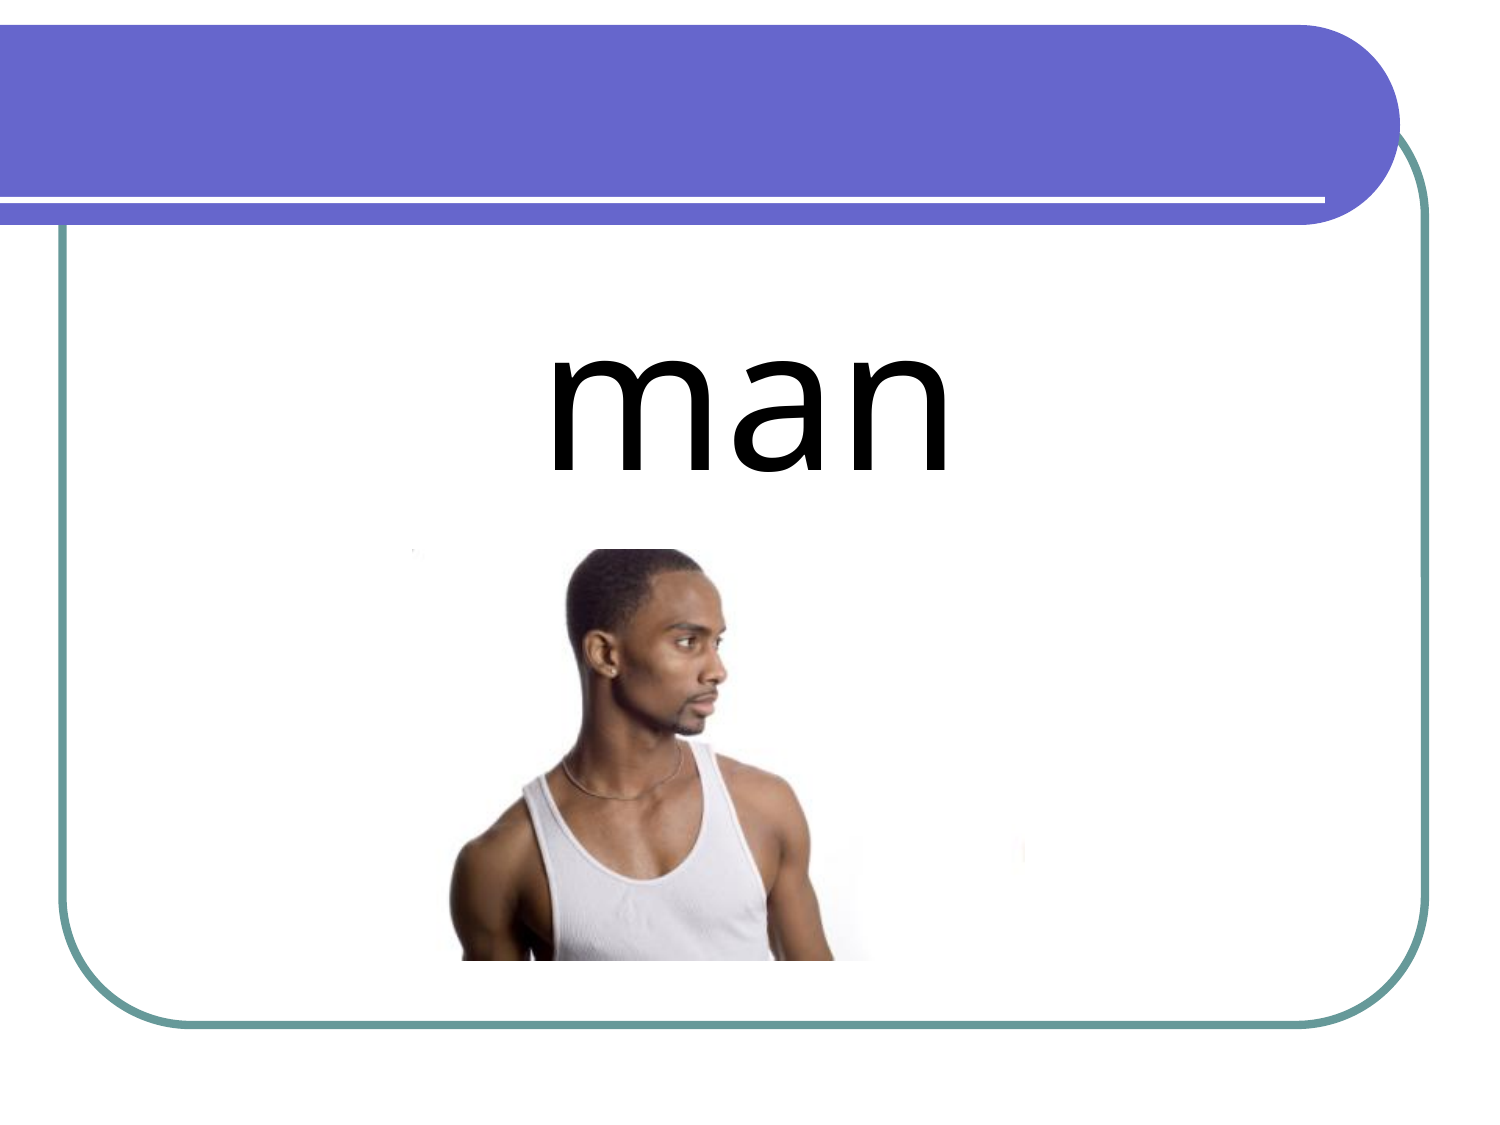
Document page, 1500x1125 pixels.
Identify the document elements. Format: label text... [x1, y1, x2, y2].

picture [412, 549, 1026, 961]
list man [99, 262, 1400, 988]
